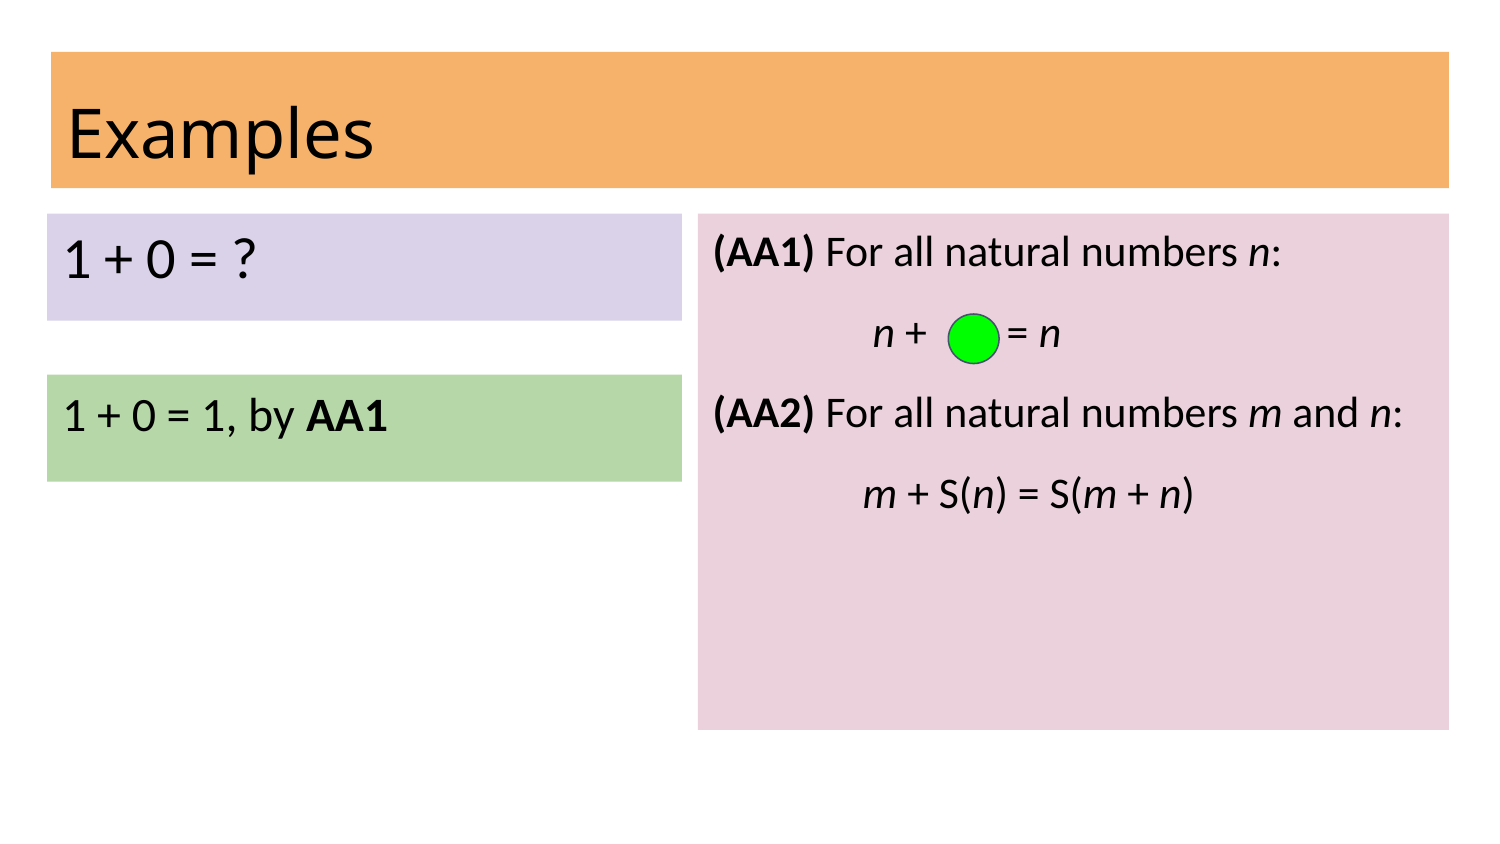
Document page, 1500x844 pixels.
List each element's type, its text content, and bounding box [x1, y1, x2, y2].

list 1 + 0 = 1, by AA1 [47, 374, 682, 482]
list 1 + 0 = ? [47, 213, 682, 321]
title Examples [51, 51, 1449, 189]
list (AA1) For all natural numbers n: n + = n (AA2) For all natural numbers m and n: m + S(n) = S(m + n) [697, 213, 1449, 730]
text_box [948, 313, 1000, 364]
